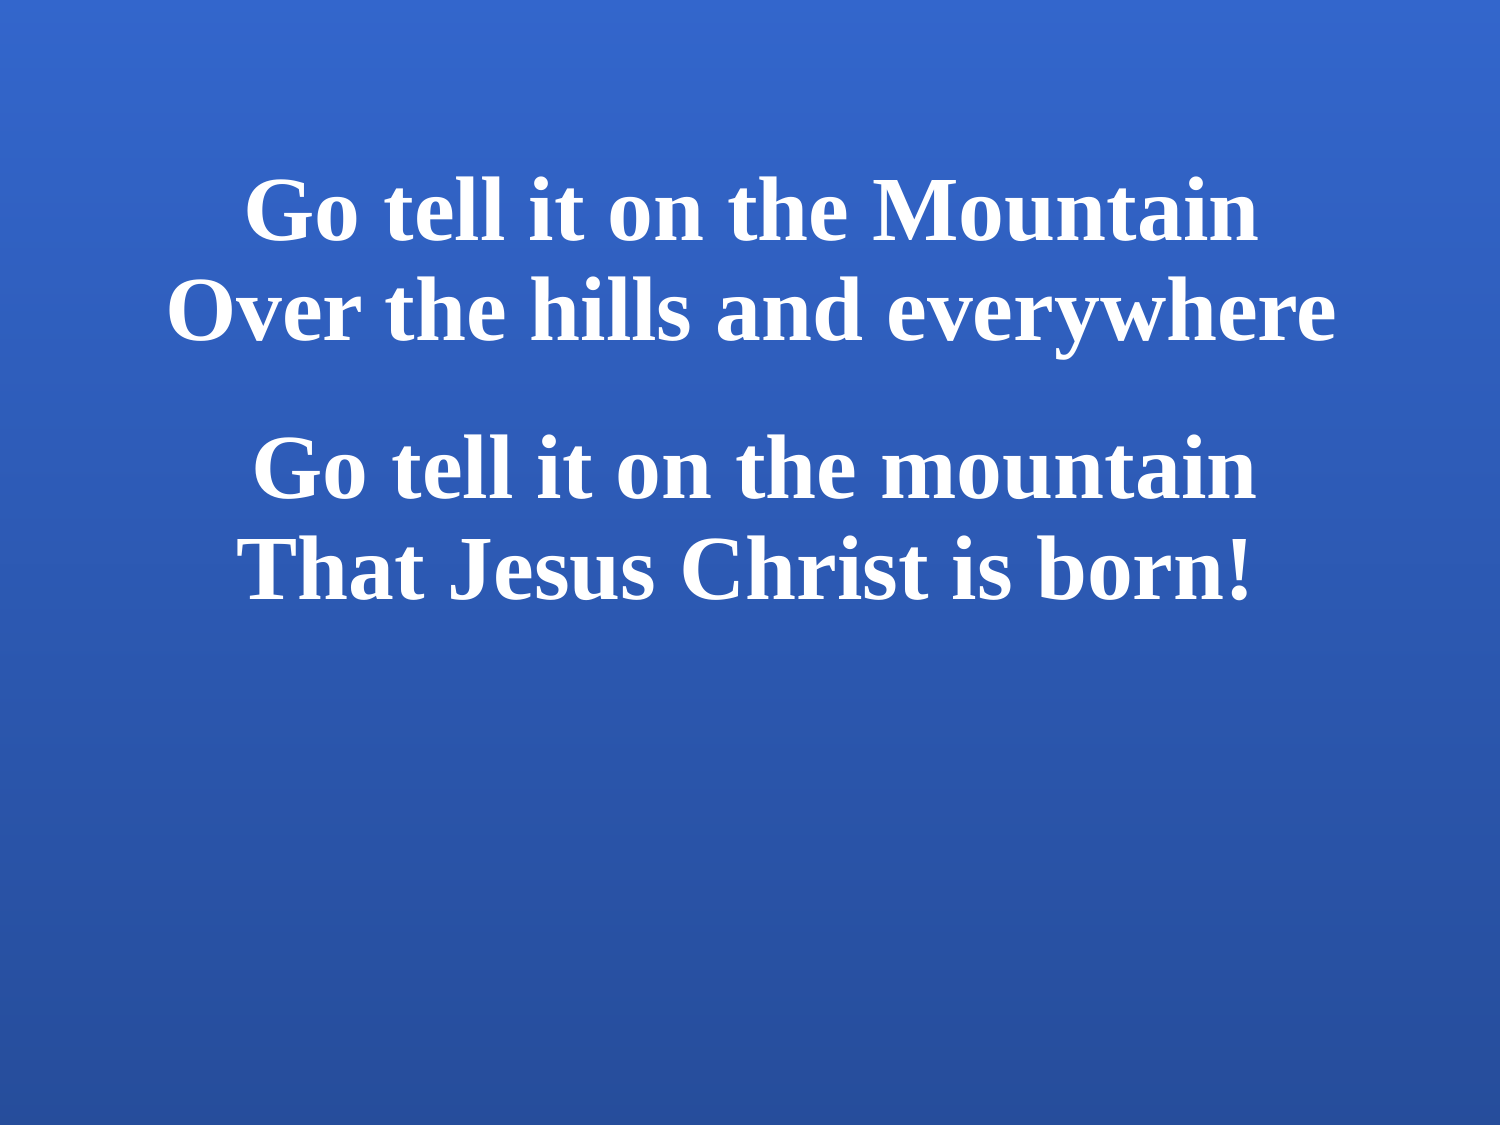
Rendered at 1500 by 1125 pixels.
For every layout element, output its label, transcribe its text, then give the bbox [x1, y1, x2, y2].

text_box That Jesus Christ is born! [0, 500, 1497, 626]
text_box Over the hills and everywhere [2, 241, 1500, 366]
text_box Go tell it on the mountain [5, 399, 1500, 524]
text_box Go tell it on the Mountain [2, 141, 1500, 241]
